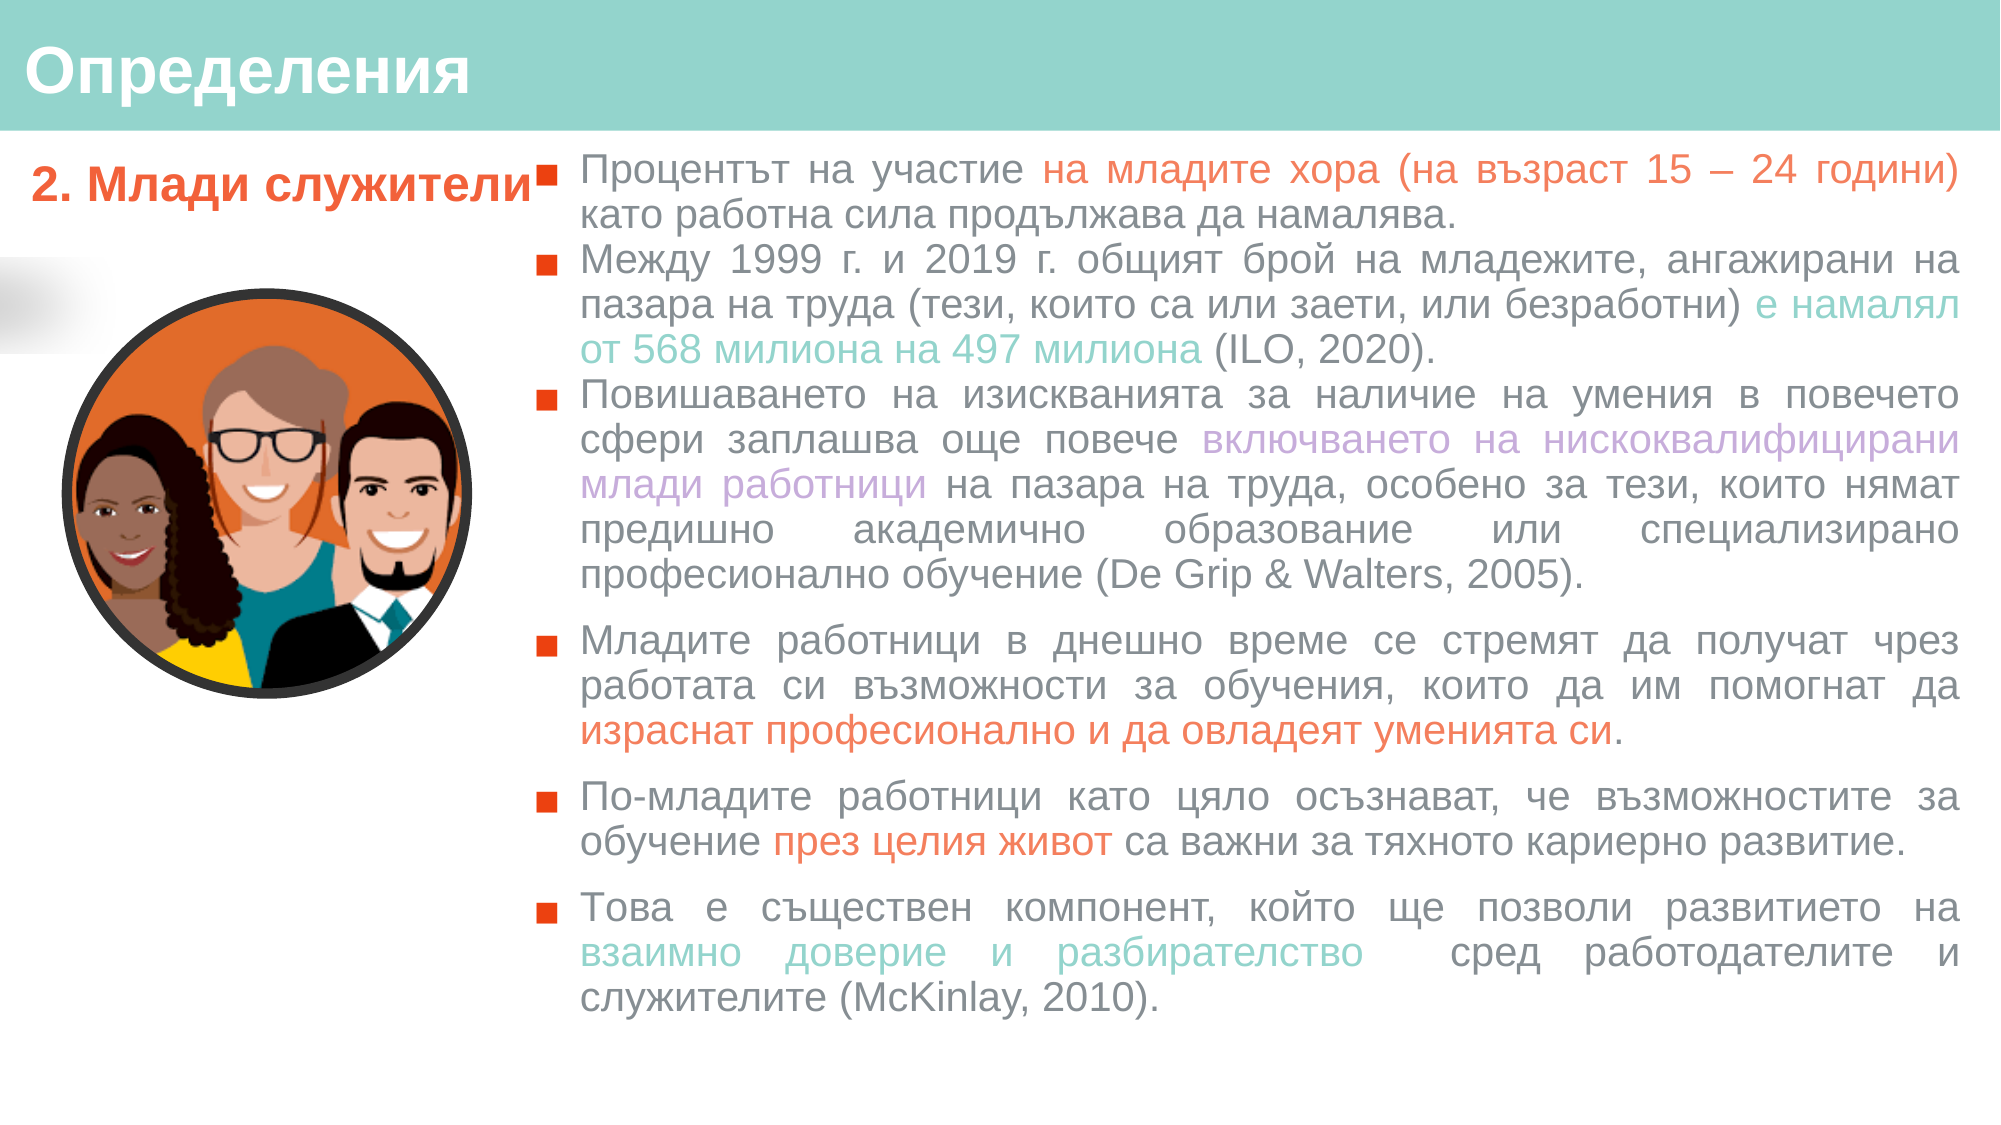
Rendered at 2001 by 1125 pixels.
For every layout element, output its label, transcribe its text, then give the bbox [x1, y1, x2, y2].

list 2. Млади служители [16, 140, 517, 231]
title Определения [16, 13, 1976, 131]
list Процентът на участие на младите хора (на възраст 15 – 24 години) като работна сила продължава да намалява. Между 1999 г. и 2019 г. общият брой на младежите, ангажирани на пазара на труда (тези, които са или заети, или безработни) е намалял от 568 милиона на 497 милиона (ILO, 2020). Повишаването на изискванията за наличие на умения в повечето сфери заплашва още повече включването на нискоквалифицирани млади работници на пазара на труда, особено за тези, които нямат предишно академично образование или специализирано професионално обучение (De Grip & Walters, 2005). Mладите работници в днешно време се стремят да получат чрез работата си възможности за обучения, които да им помогнат да израснат професионално и да овладеят уменията си. По-младите работници като цяло осъзнават, че възможностите за обучение през целия живот са важни за тяхното кариерно развитие. Tова е съществен компонент, който ще позволи развитието на взаимно доверие и разбирателство сред работодателите и служителите (McKinlay, 2010). [517, 140, 1976, 1112]
picture [66, 293, 468, 694]
